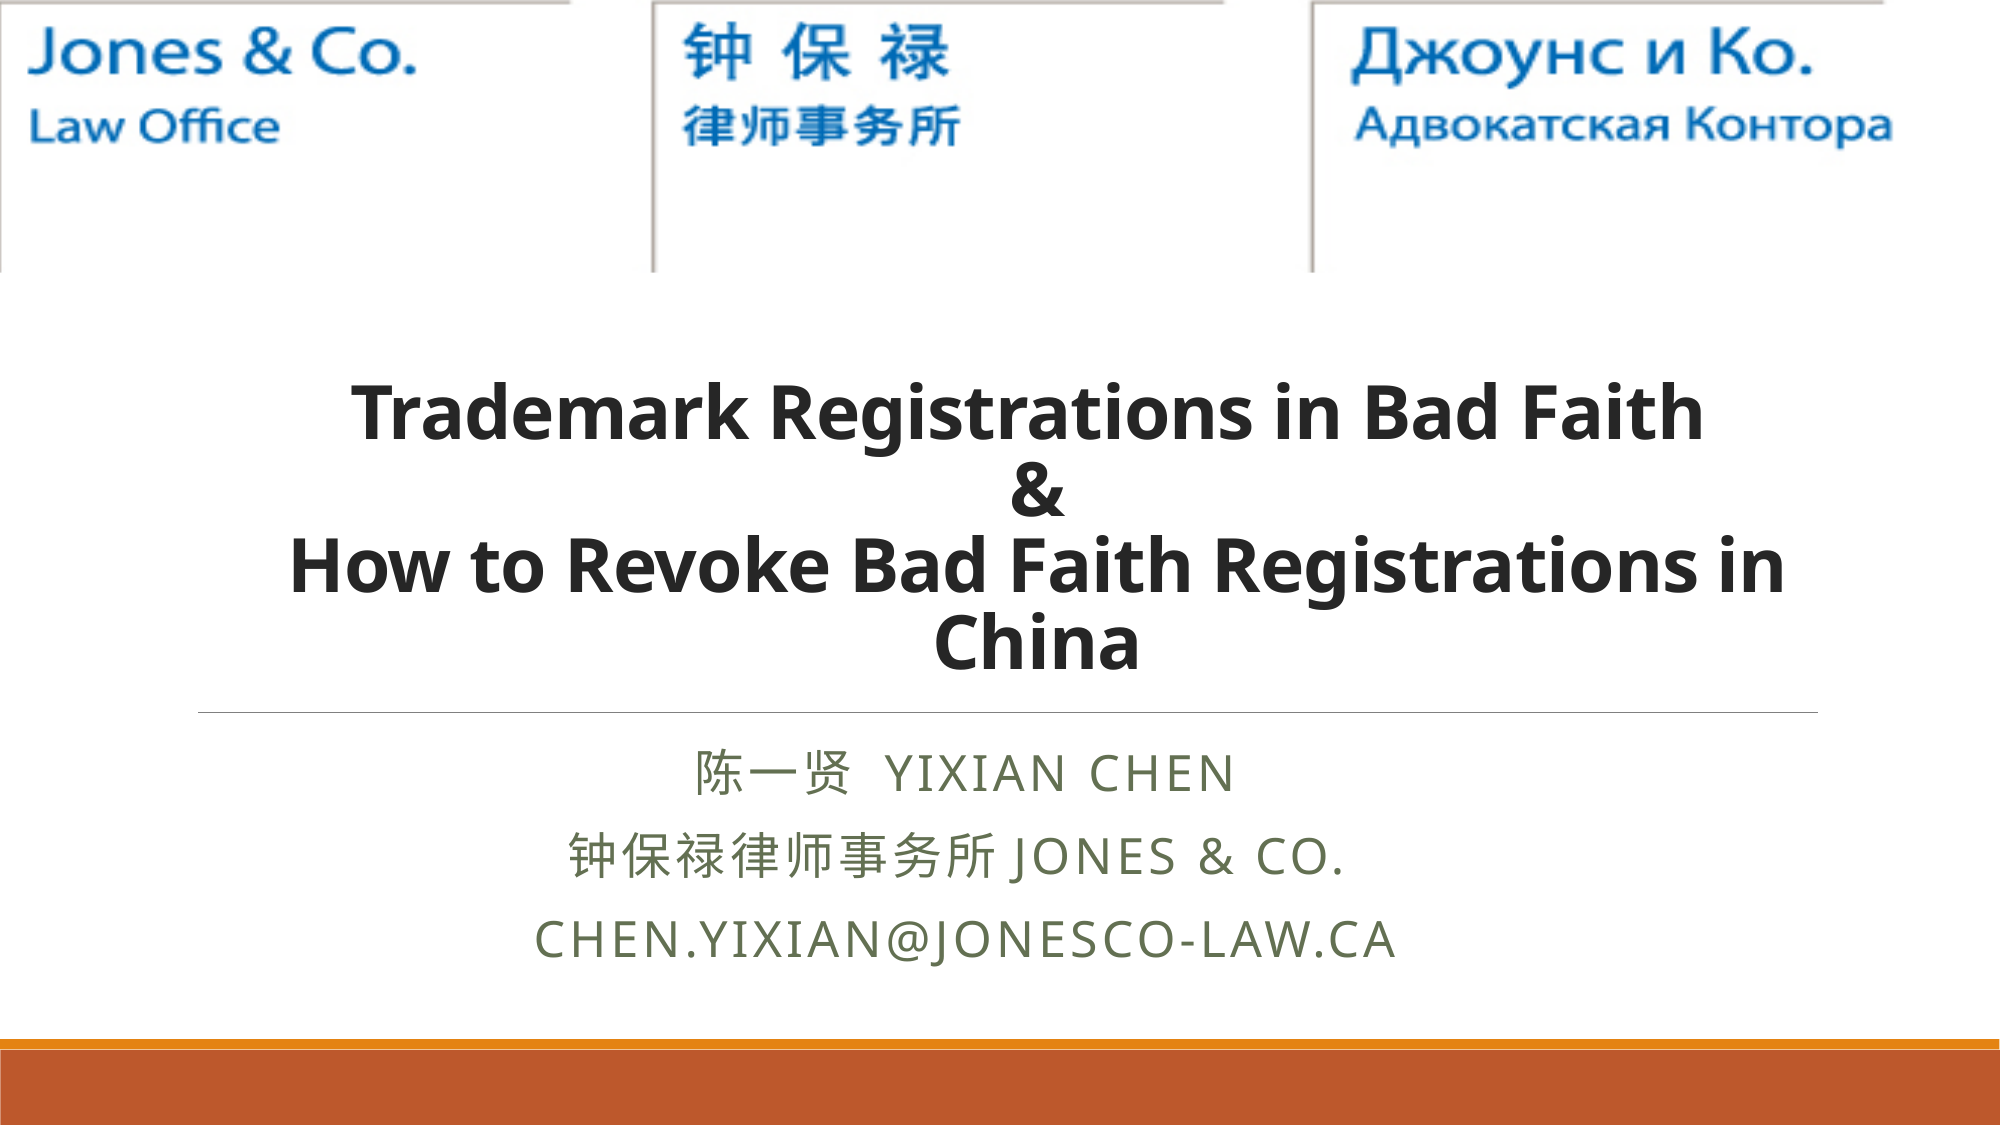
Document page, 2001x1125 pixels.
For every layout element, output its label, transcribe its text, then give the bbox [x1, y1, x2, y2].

title Trademark Registrations in Bad Faith & How to Revoke Bad Faith Registrations in China [169, 309, 1906, 692]
subtitle 陈一贤 Yixian Chen 钟保禄律师事务所Jones & Co. Chen.yixian@jonesco-law.ca [214, 740, 1715, 1051]
picture [0, 0, 1931, 274]
